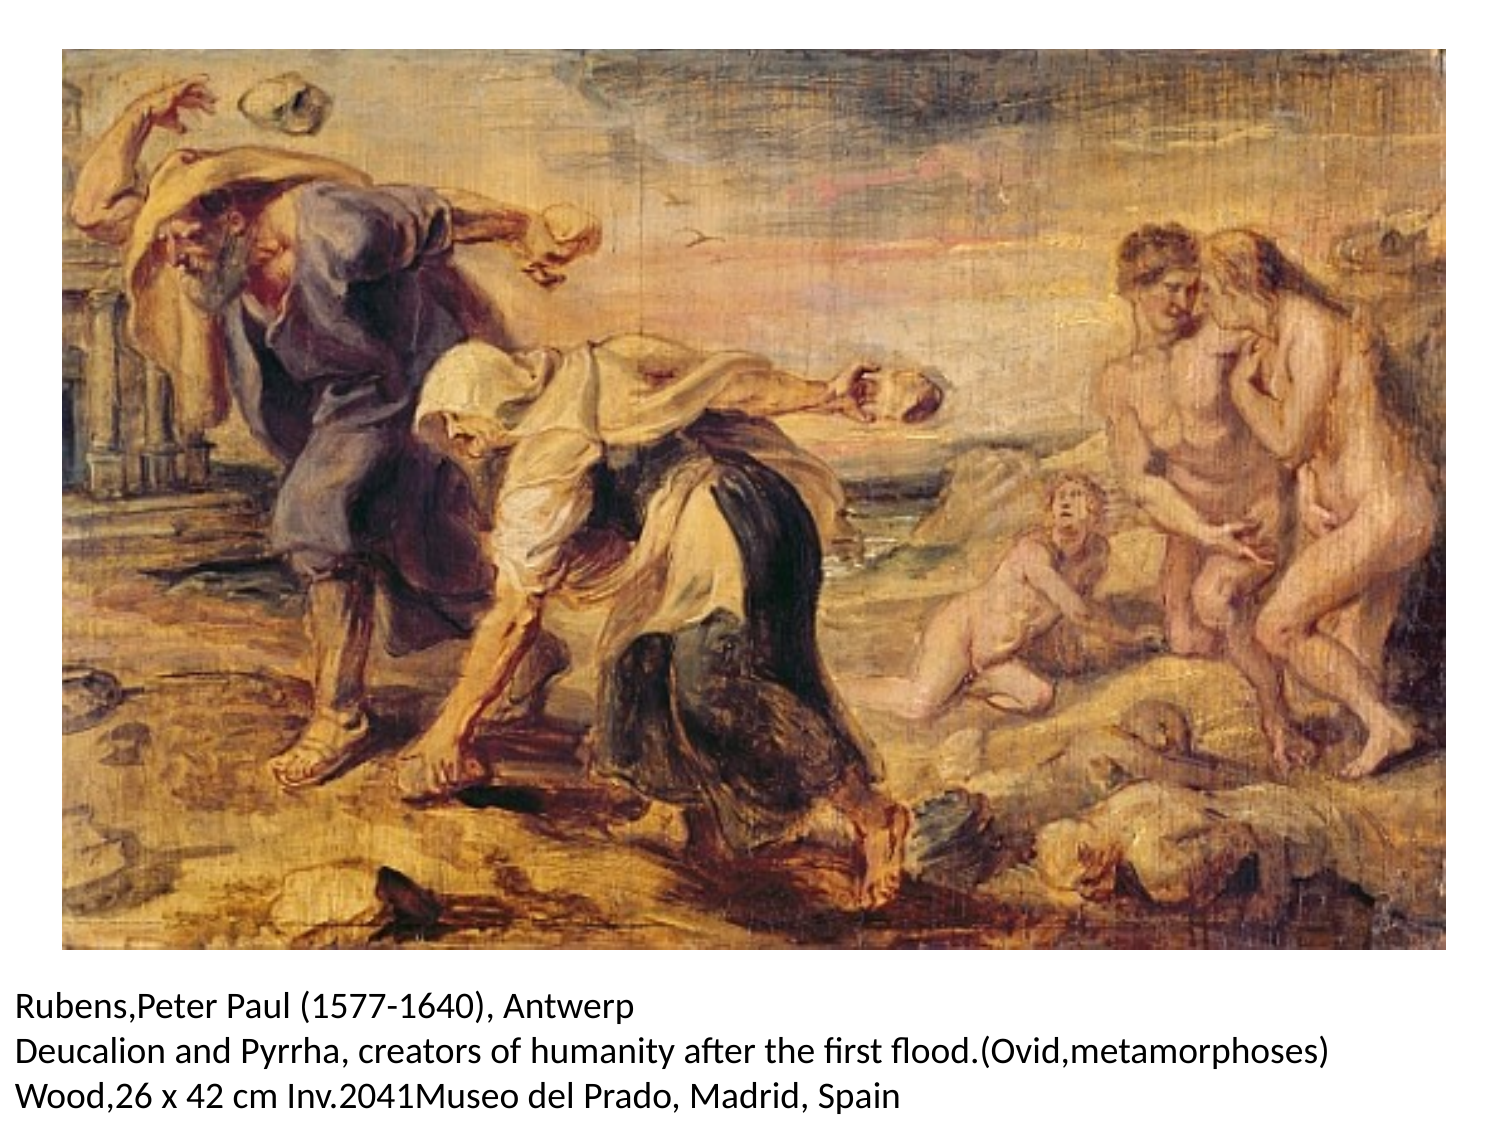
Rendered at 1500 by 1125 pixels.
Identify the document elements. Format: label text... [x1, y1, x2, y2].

text_box Rubens,Peter Paul (1577-1640), Antwerp Deucalion and Pyrrha, creators of humanity after the first flood.(Ovid,metamorphoses) Wood,26 x 42 cm Inv.2041Museo del Prado, Madrid, Spain [0, 973, 1400, 1124]
picture [62, 49, 1446, 951]
